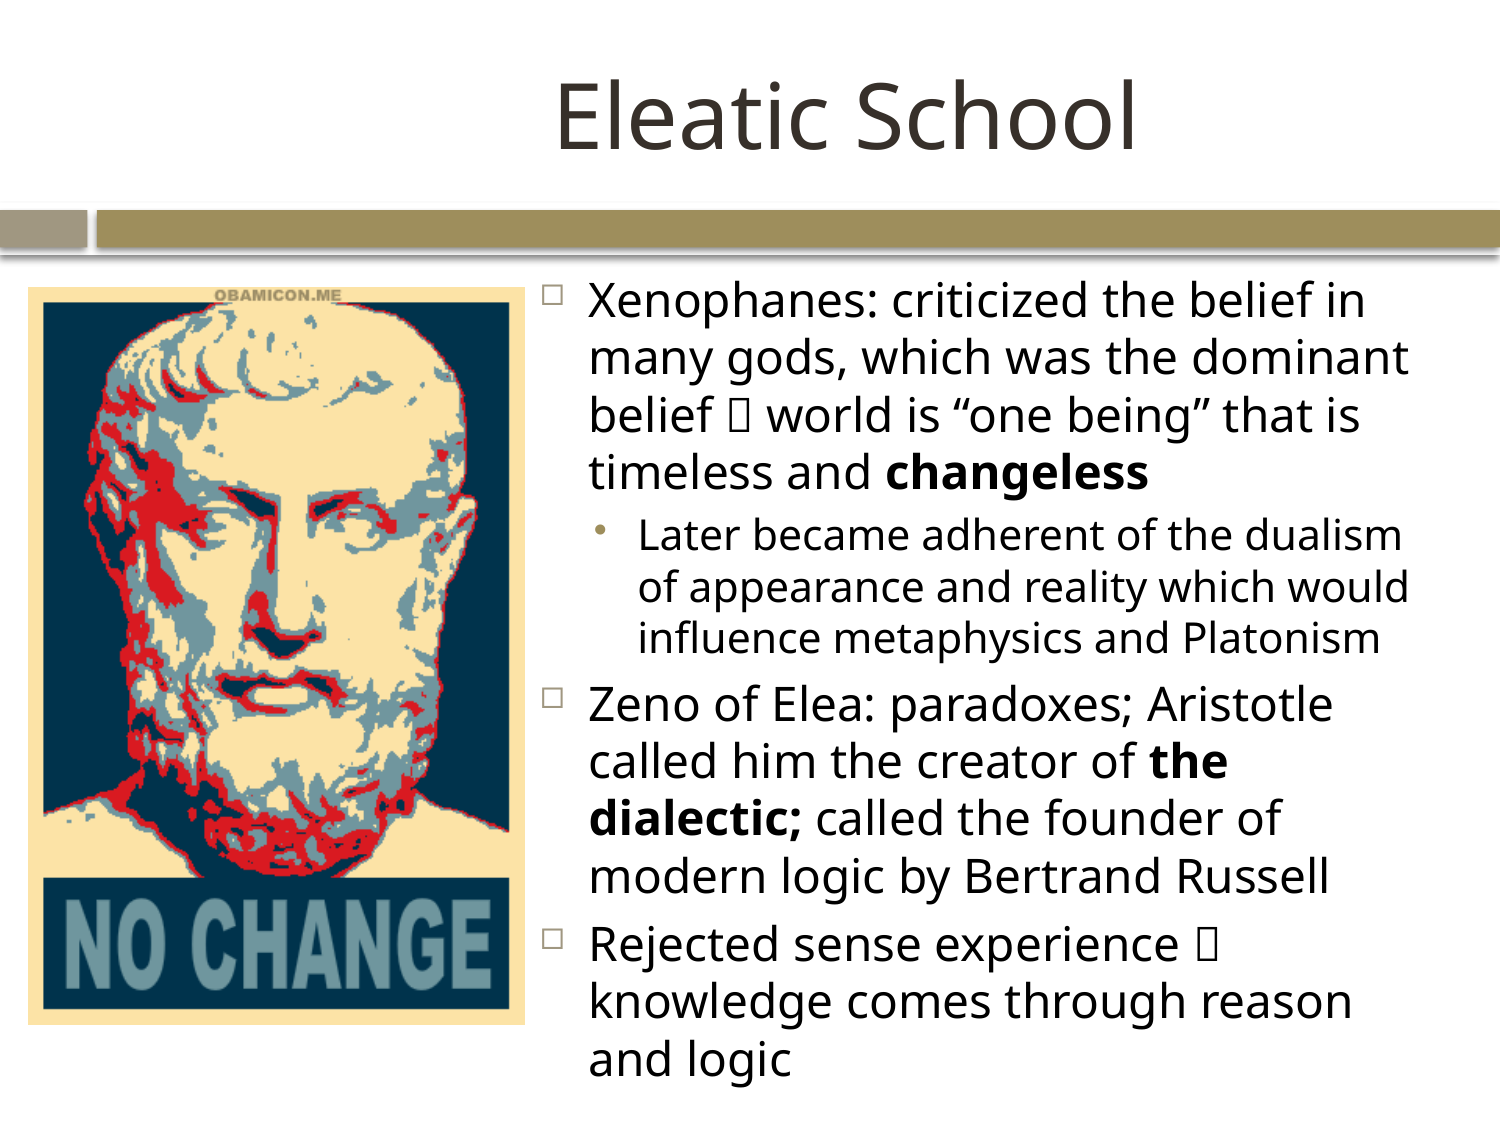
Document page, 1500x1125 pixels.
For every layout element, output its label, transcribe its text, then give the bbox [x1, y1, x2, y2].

picture [27, 287, 526, 1026]
title Eleatic School [537, 24, 1438, 200]
list Xenophanes: criticized the belief in many gods, which was the dominant belief  world is “one being” that is timeless and changeless Later became adherent of the dualism of appearance and reality which would influence metaphysics and Platonism Zeno of Elea: paradoxes; Aristotle called him the creator of the dialectic; called the founder of modern logic by Bertrand Russell Rejected sense experience  knowledge comes through reason and logic [525, 262, 1438, 1100]
